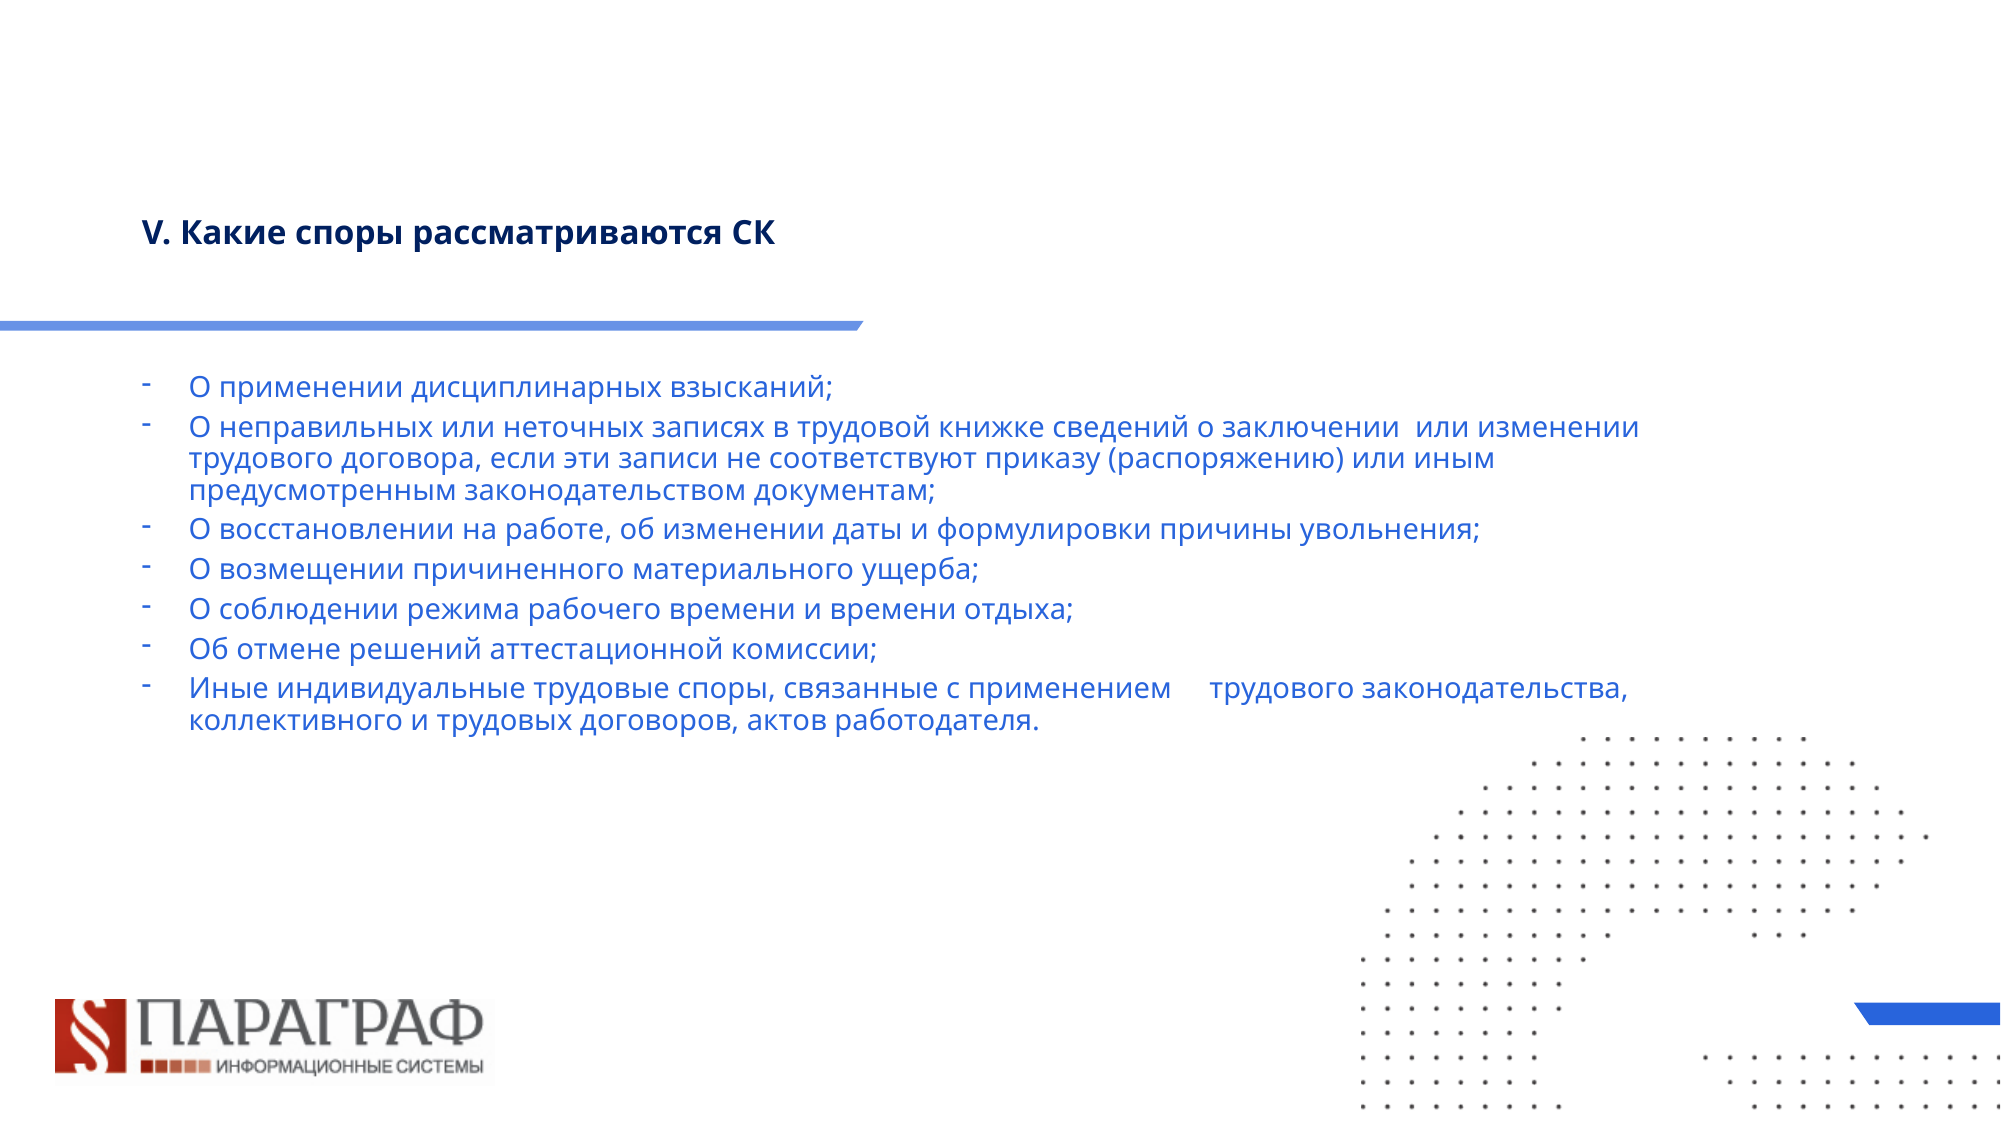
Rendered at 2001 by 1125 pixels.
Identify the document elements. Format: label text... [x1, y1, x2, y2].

picture [55, 999, 495, 1086]
picture [1361, 737, 2001, 1125]
list О применении дисциплинарных взысканий; О неправильных или неточных записях в трудовой книжке сведений о заключении или изменении трудового договора, если эти записи не соответствуют приказу (распоряжению) или иным предусмотренным законодательством документам; О восстановлении на работе, об изменении даты и формулировки причины увольнения; О возмещении причиненного материального ущерба; О соблюдении режима рабочего времени и времени отдыха; Об отмене решений аттестационной комиссии; Иные индивидуальные трудовые споры, связанные с применением трудового законодательства, коллективного и трудовых договоров, актов работодателя. [126, 365, 1704, 975]
title V. Какие споры рассматриваются СК [126, 169, 1611, 298]
